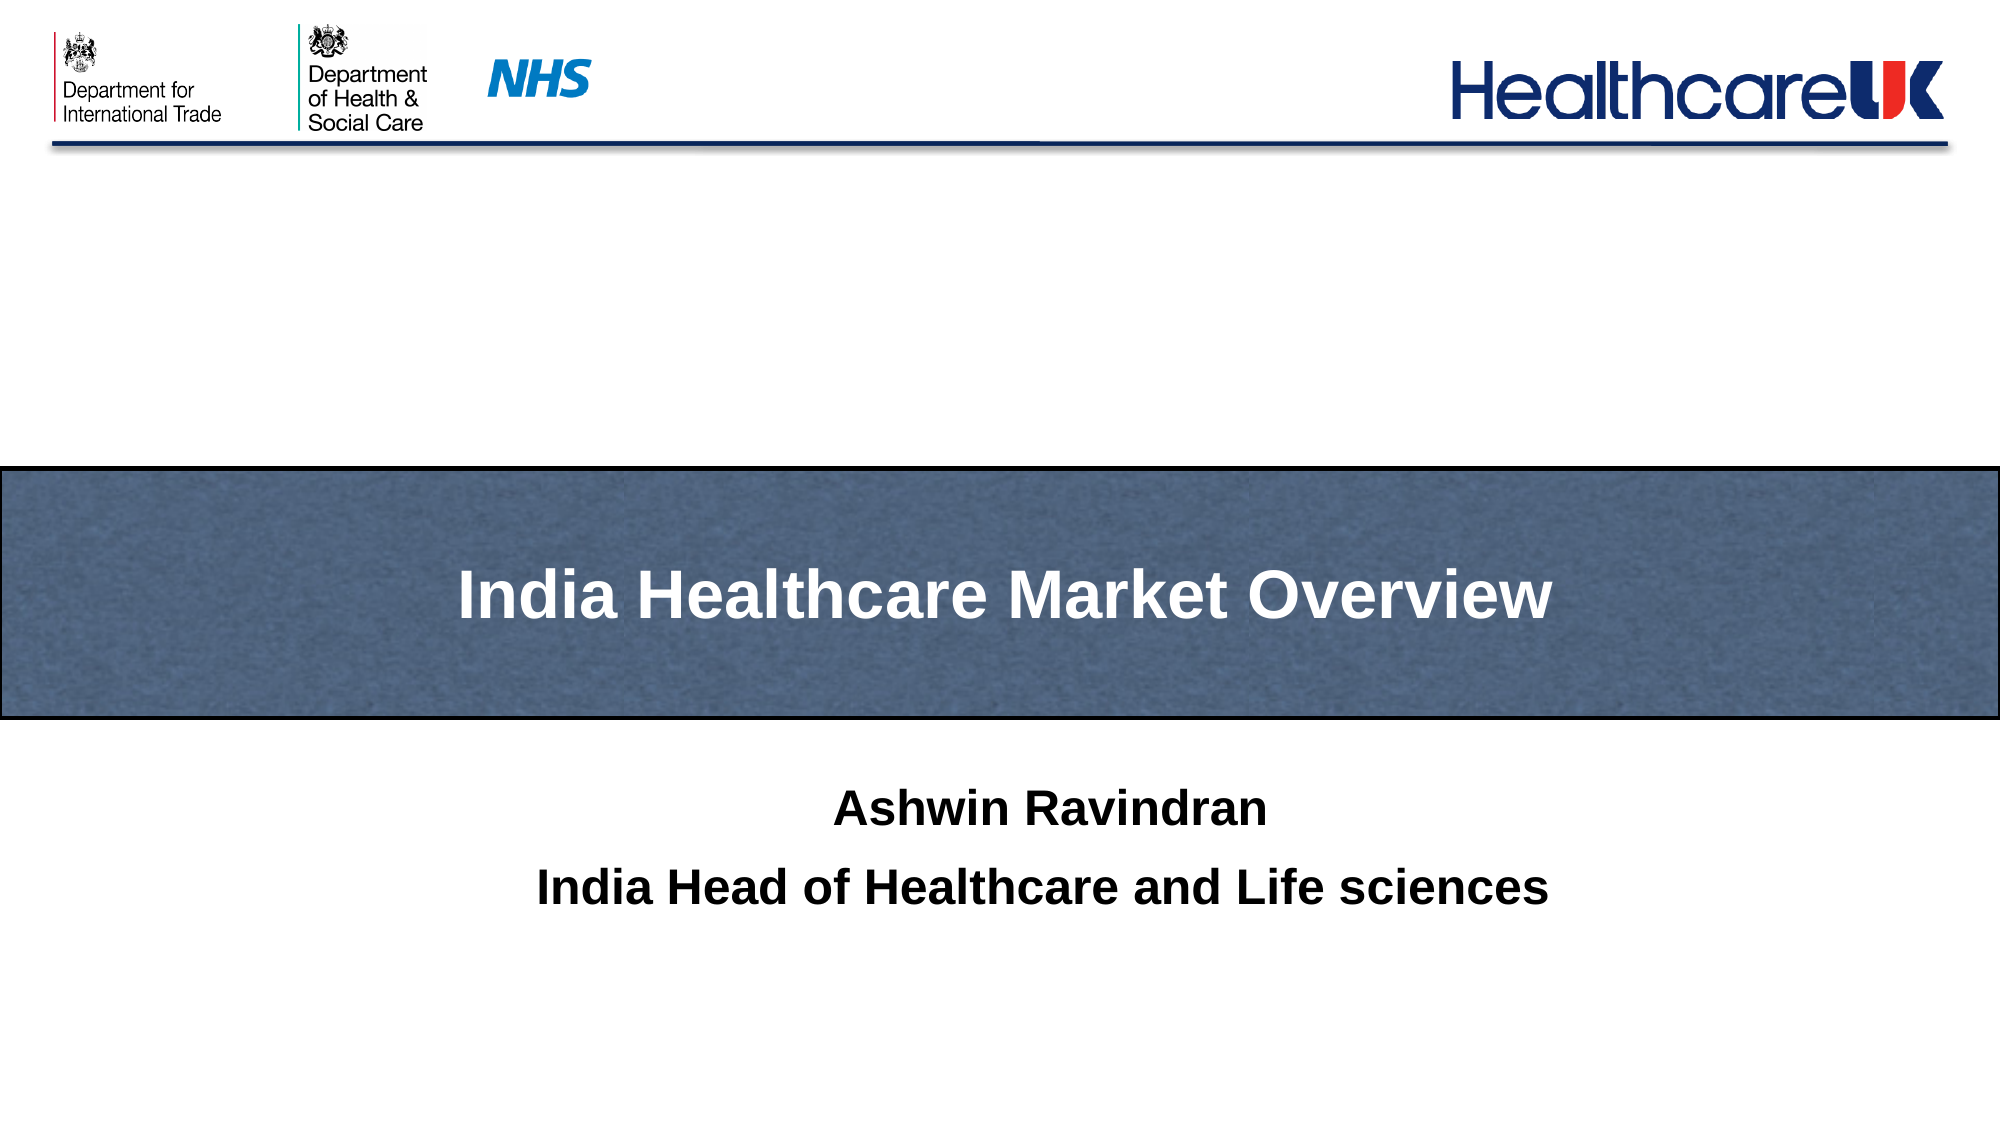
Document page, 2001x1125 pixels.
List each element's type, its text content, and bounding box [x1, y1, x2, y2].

title India Healthcare Market Overview [379, 549, 1621, 638]
text_box [0, 468, 2000, 719]
picture [54, 32, 221, 122]
text_box Ashwin Ravindran India Head of Healthcare and Life sciences [443, 768, 1590, 922]
picture [298, 24, 427, 131]
